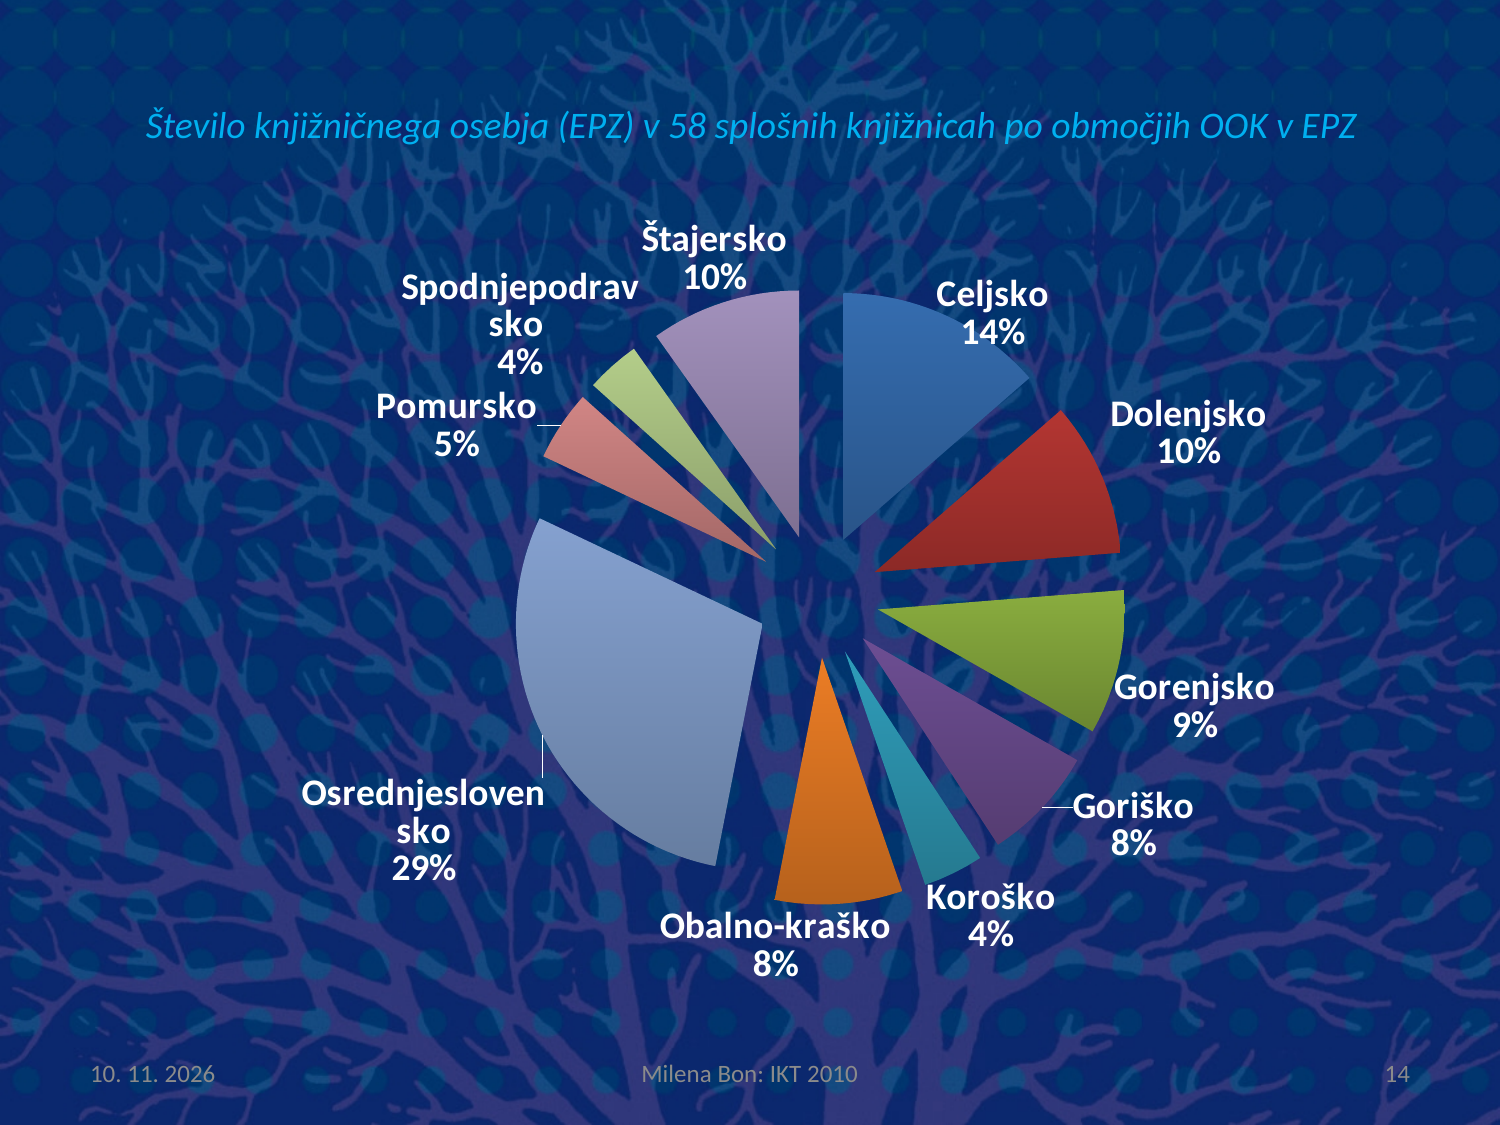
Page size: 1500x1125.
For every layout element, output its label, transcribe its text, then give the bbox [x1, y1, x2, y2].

chart [135, 196, 1378, 1005]
slide_number 14 [1074, 1042, 1425, 1103]
picture [0, 0, 1500, 1125]
title Število knjižničnega osebja (EPZ) v 58 splošnih knjižnicah po območjih OOK v EPZ [76, 54, 1427, 194]
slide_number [75, 1042, 425, 1103]
footer Milena Bon: IKT 2010 [512, 1042, 988, 1103]
